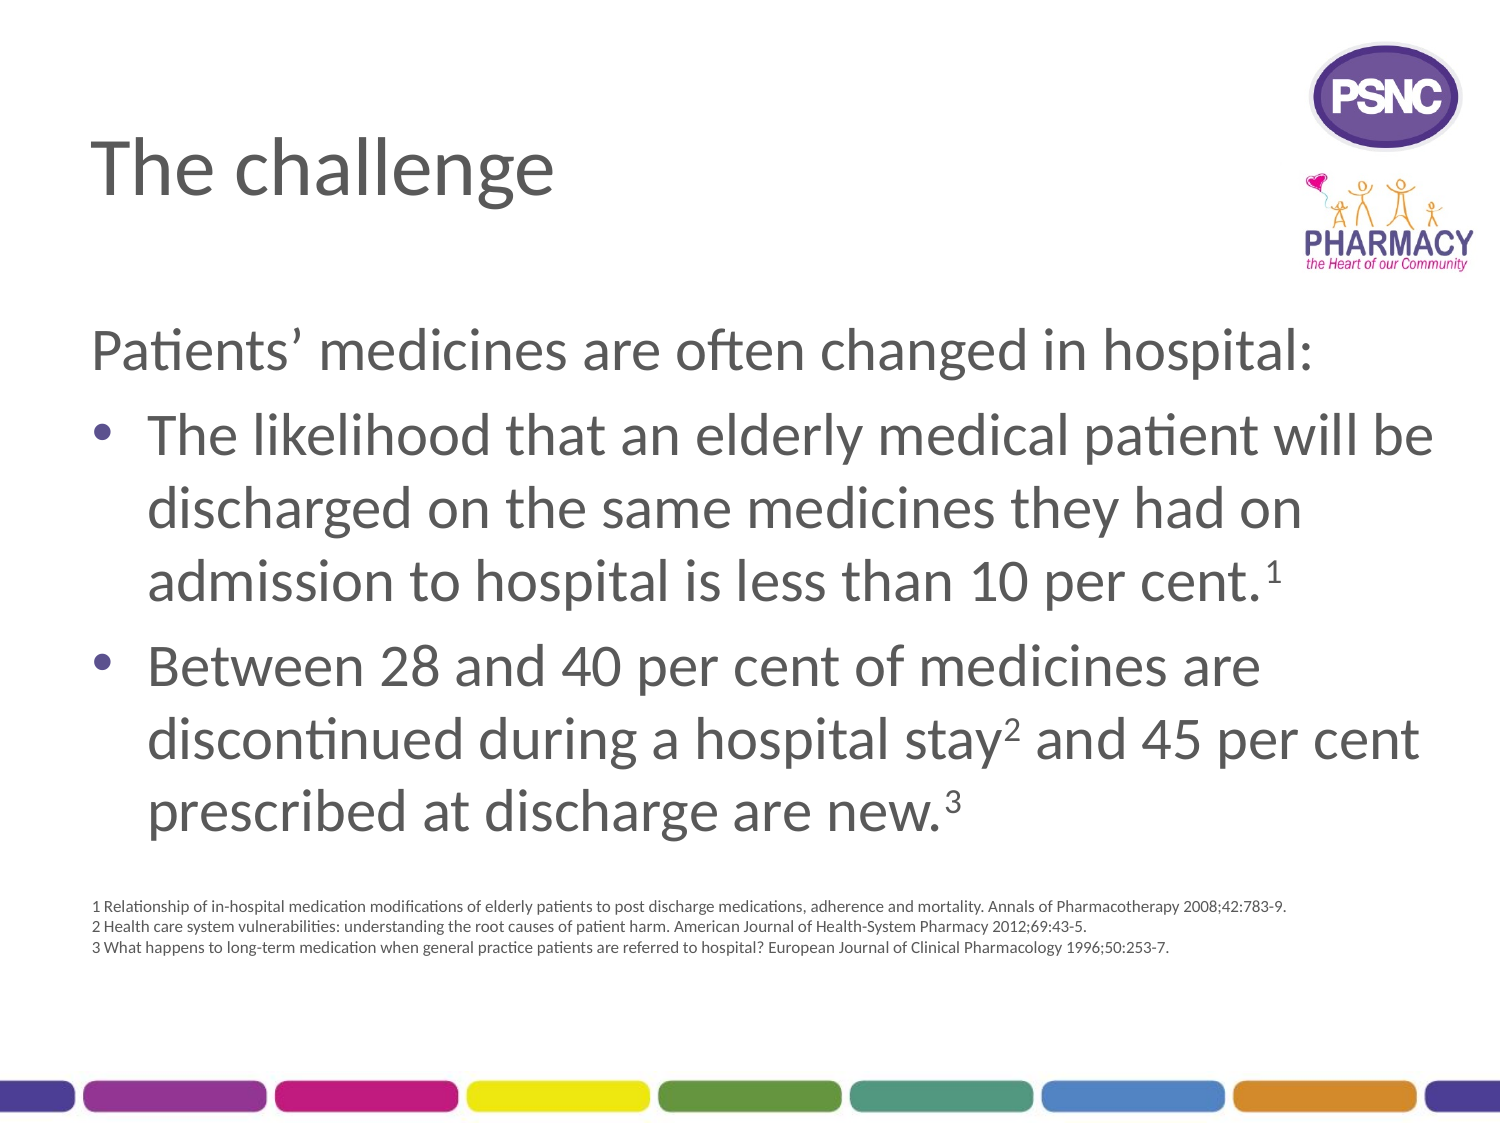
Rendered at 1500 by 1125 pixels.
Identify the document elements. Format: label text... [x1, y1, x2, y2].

title The challenge [75, 45, 1258, 279]
list Patients’ medicines are often changed in hospital: The likelihood that an elderly medical patient will be discharged on the same medicines they had on admission to hospital is less than 10 per cent.1 Between 28 and 40 per cent of medicines are discontinued during a hospital stay2 and 45 per cent prescribed at discharge are new.3 1 Relationship of in-hospital medication modifications of elderly patients to post discharge medications, adherence and mortality. Annals of Pharmacotherapy 2008;42:783-9. 2 Health care system vulnerabilities: understanding the root causes of patient harm. American Journal of Health-System Pharmacy 2012;69:43-5. 3 What happens to long-term medication when general practice patients are referred to hospital? European Journal of Clinical Pharmacology 1996;50:253-7. [76, 302, 1459, 975]
picture [0, 1071, 1500, 1123]
picture [1280, 30, 1491, 281]
